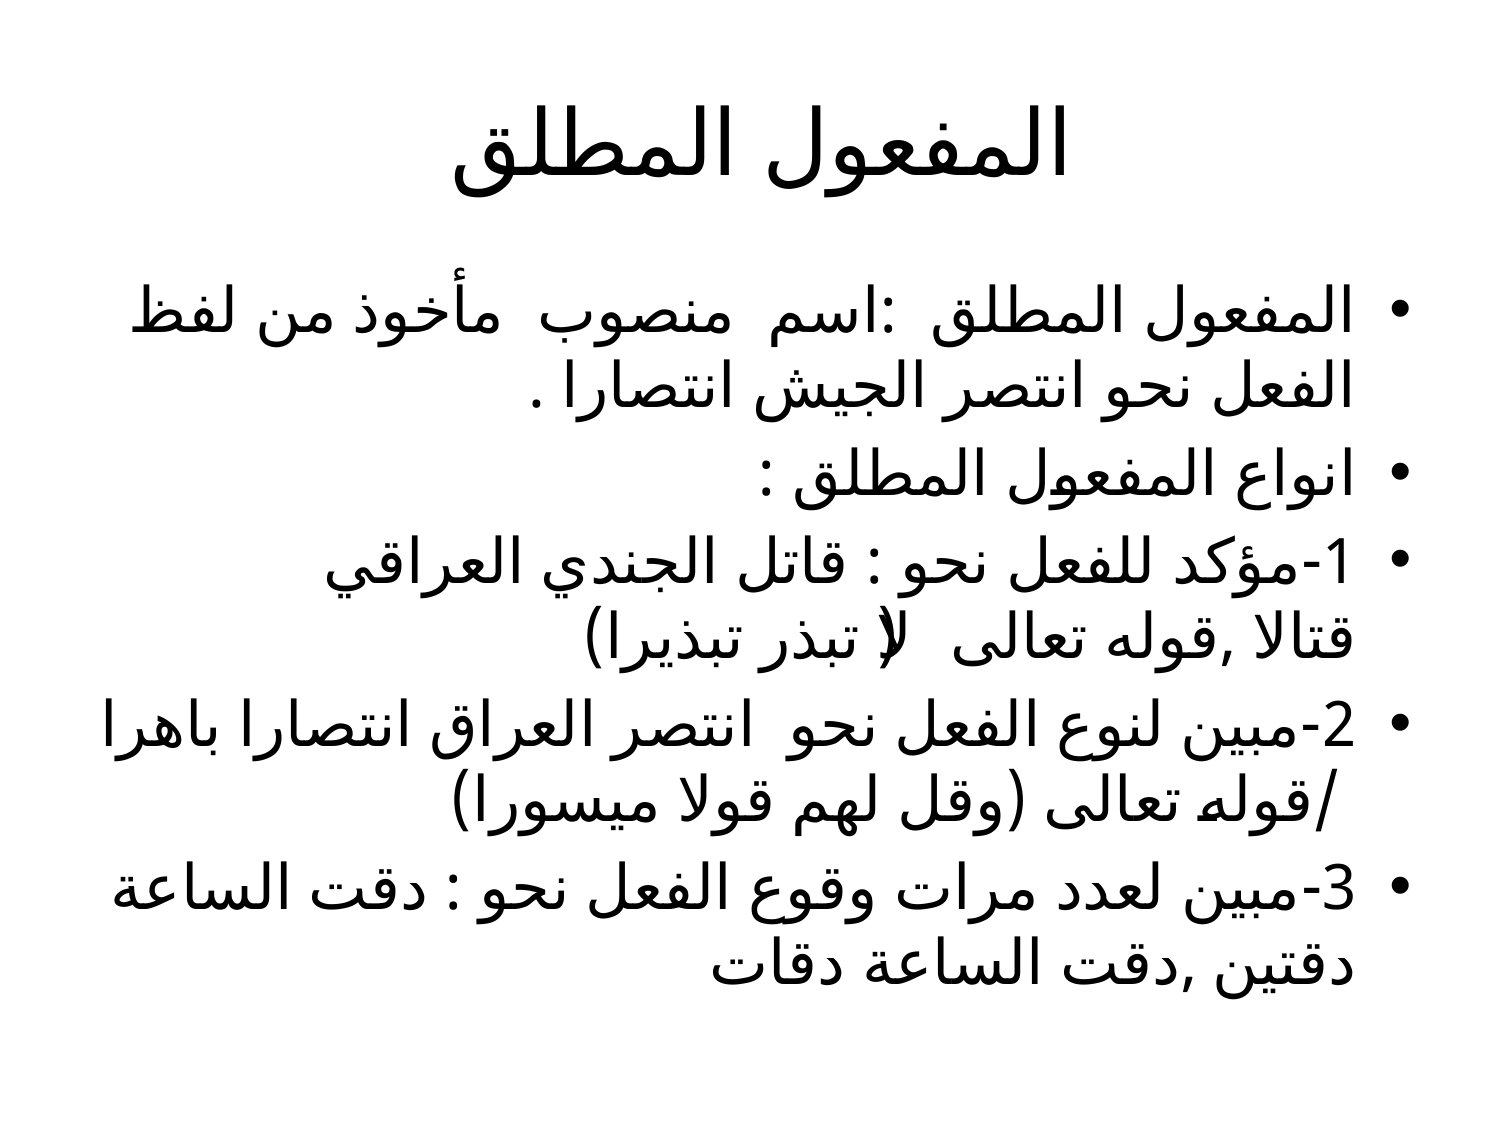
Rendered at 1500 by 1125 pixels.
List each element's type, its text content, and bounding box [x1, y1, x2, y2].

list المفعول المطلق :اسم منصوب مأخوذ من لفظ الفعل نحو انتصر الجيش انتصارا . انواع المفعول المطلق : 1-مؤكد للفعل نحو : قاتل الجندي العراقي قتالا ,قوله تعالى (لا تبذر تبذيرا) 2-مبين لنوع الفعل نحو انتصر العراق انتصارا باهرا /قوله تعالى (وقل لهم قولا ميسورا) 3-مبين لعدد مرات وقوع الفعل نحو : دقت الساعة دقتين ,دقت الساعة دقات [75, 262, 1425, 1005]
title المفعول المطلق [75, 45, 1425, 233]
